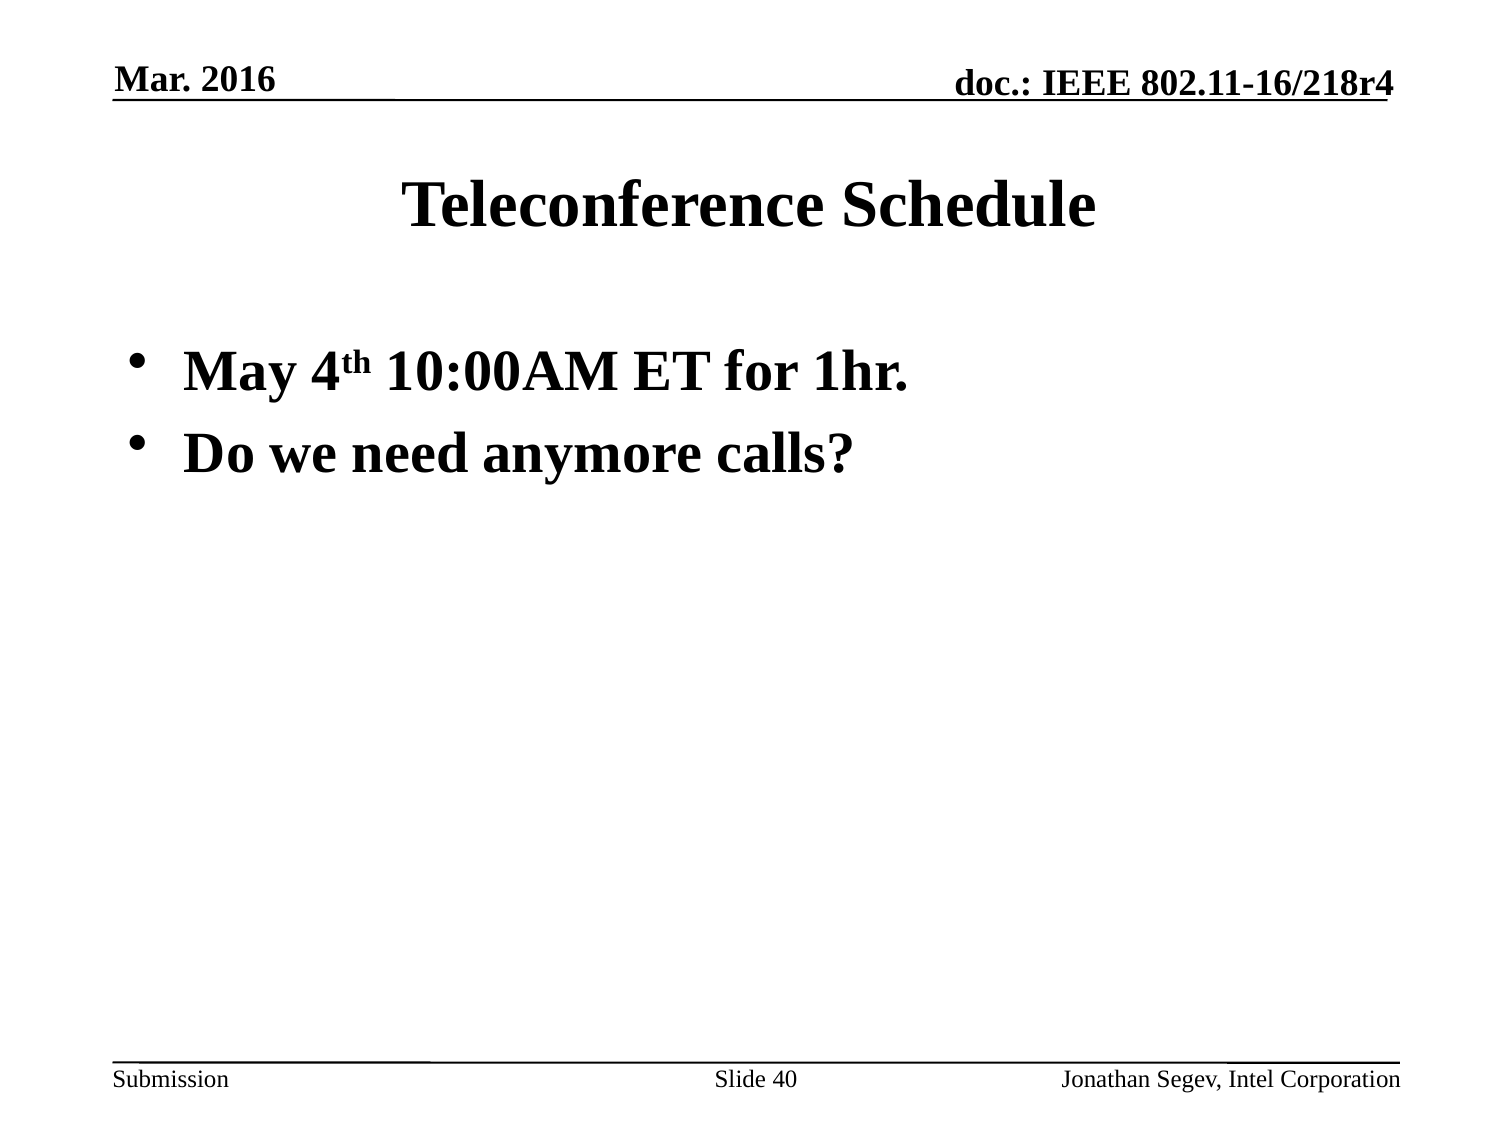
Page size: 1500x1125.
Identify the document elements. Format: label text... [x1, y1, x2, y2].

footer Jonathan Segev, Intel Corporation [878, 1061, 1402, 1093]
list May 4th 10:00AM ET for 1hr. Do we need anymore calls? [112, 324, 1388, 1000]
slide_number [114, 54, 423, 100]
title Teleconference Schedule [112, 112, 1388, 288]
slide_number Slide 40 [712, 1061, 800, 1123]
